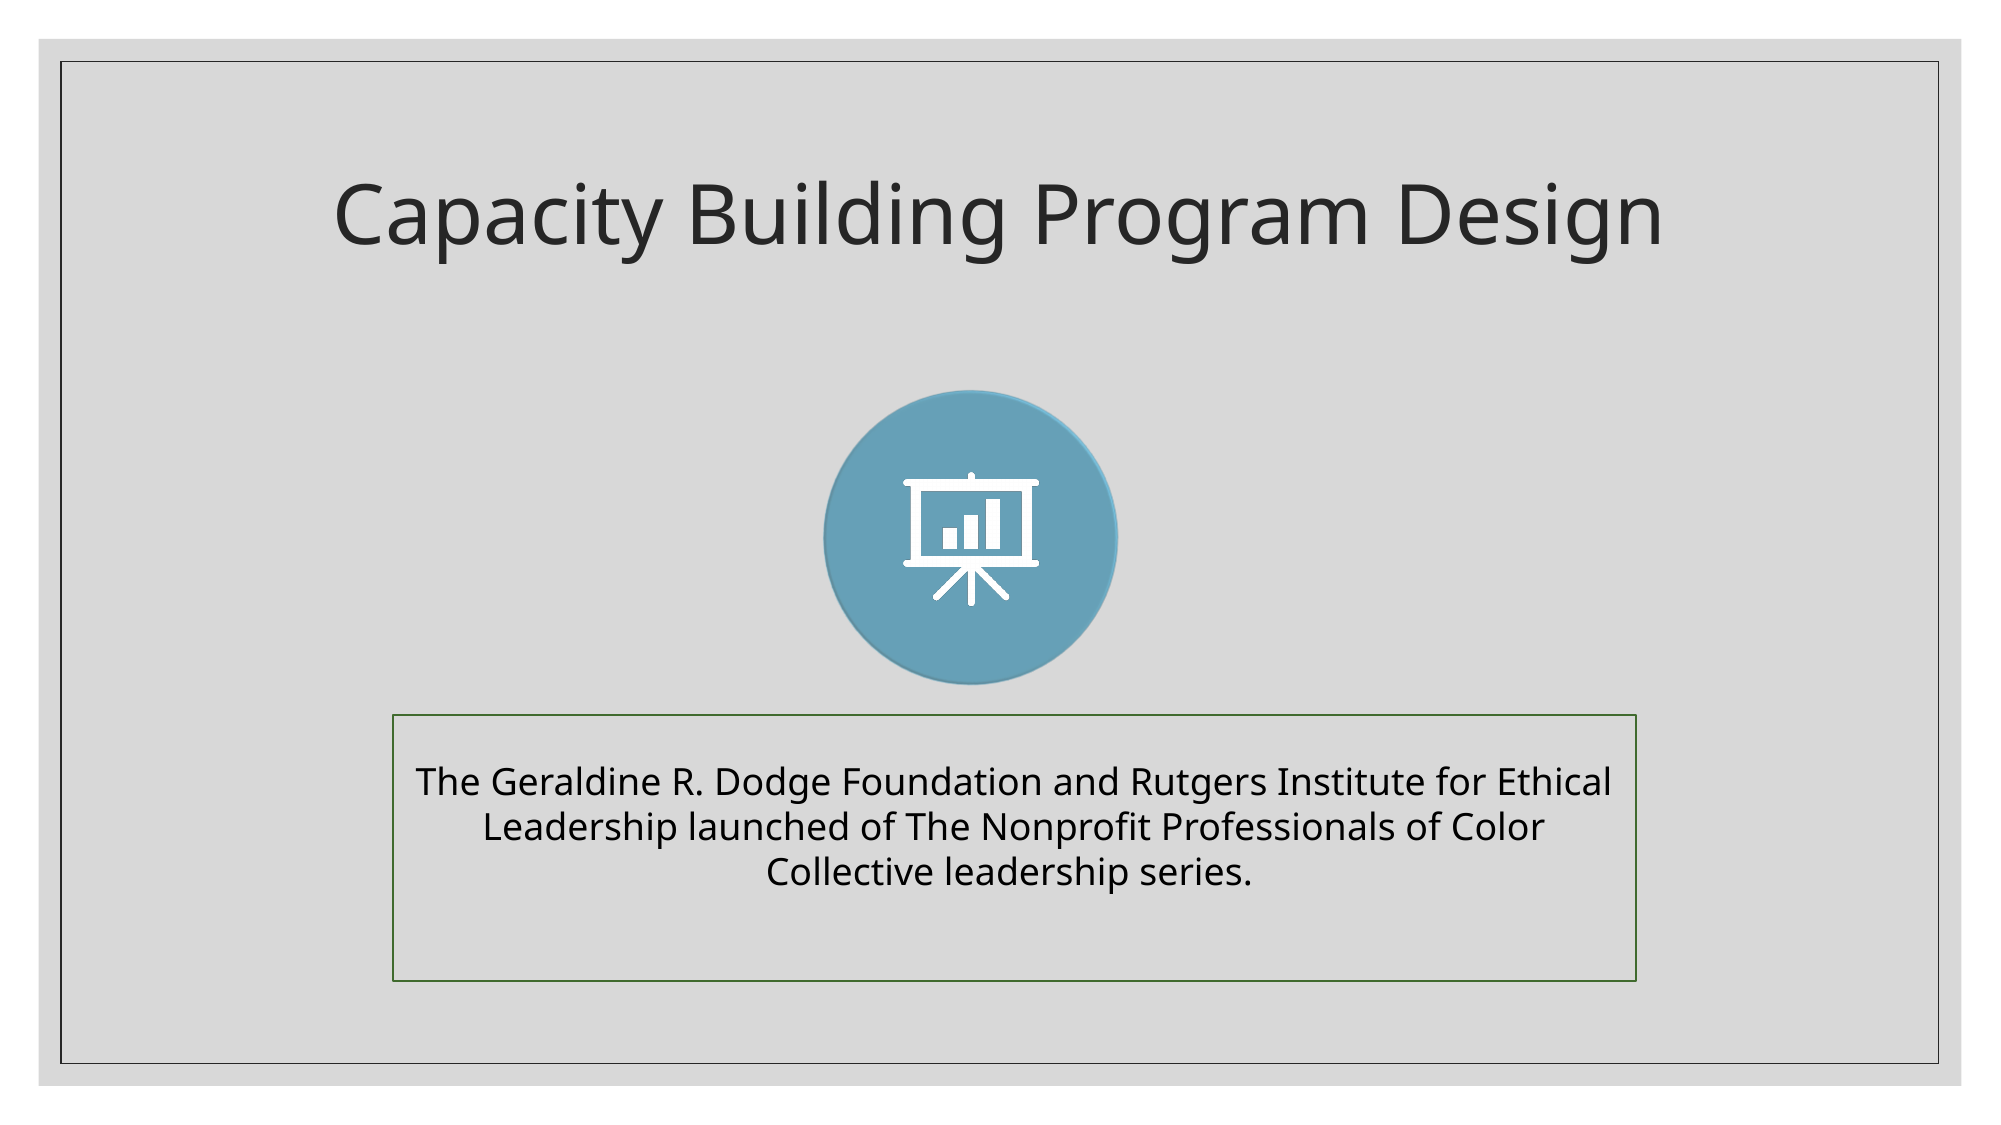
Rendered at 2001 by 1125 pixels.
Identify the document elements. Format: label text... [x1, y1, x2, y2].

text_box The Geraldine R. Dodge Foundation and Rutgers Institute for Ethical Leadership launched of The Nonprofit Professionals of Color Collective leadership series. [392, 714, 1637, 982]
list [821, 388, 1121, 688]
title Capacity Building Program Design [174, 105, 1825, 331]
